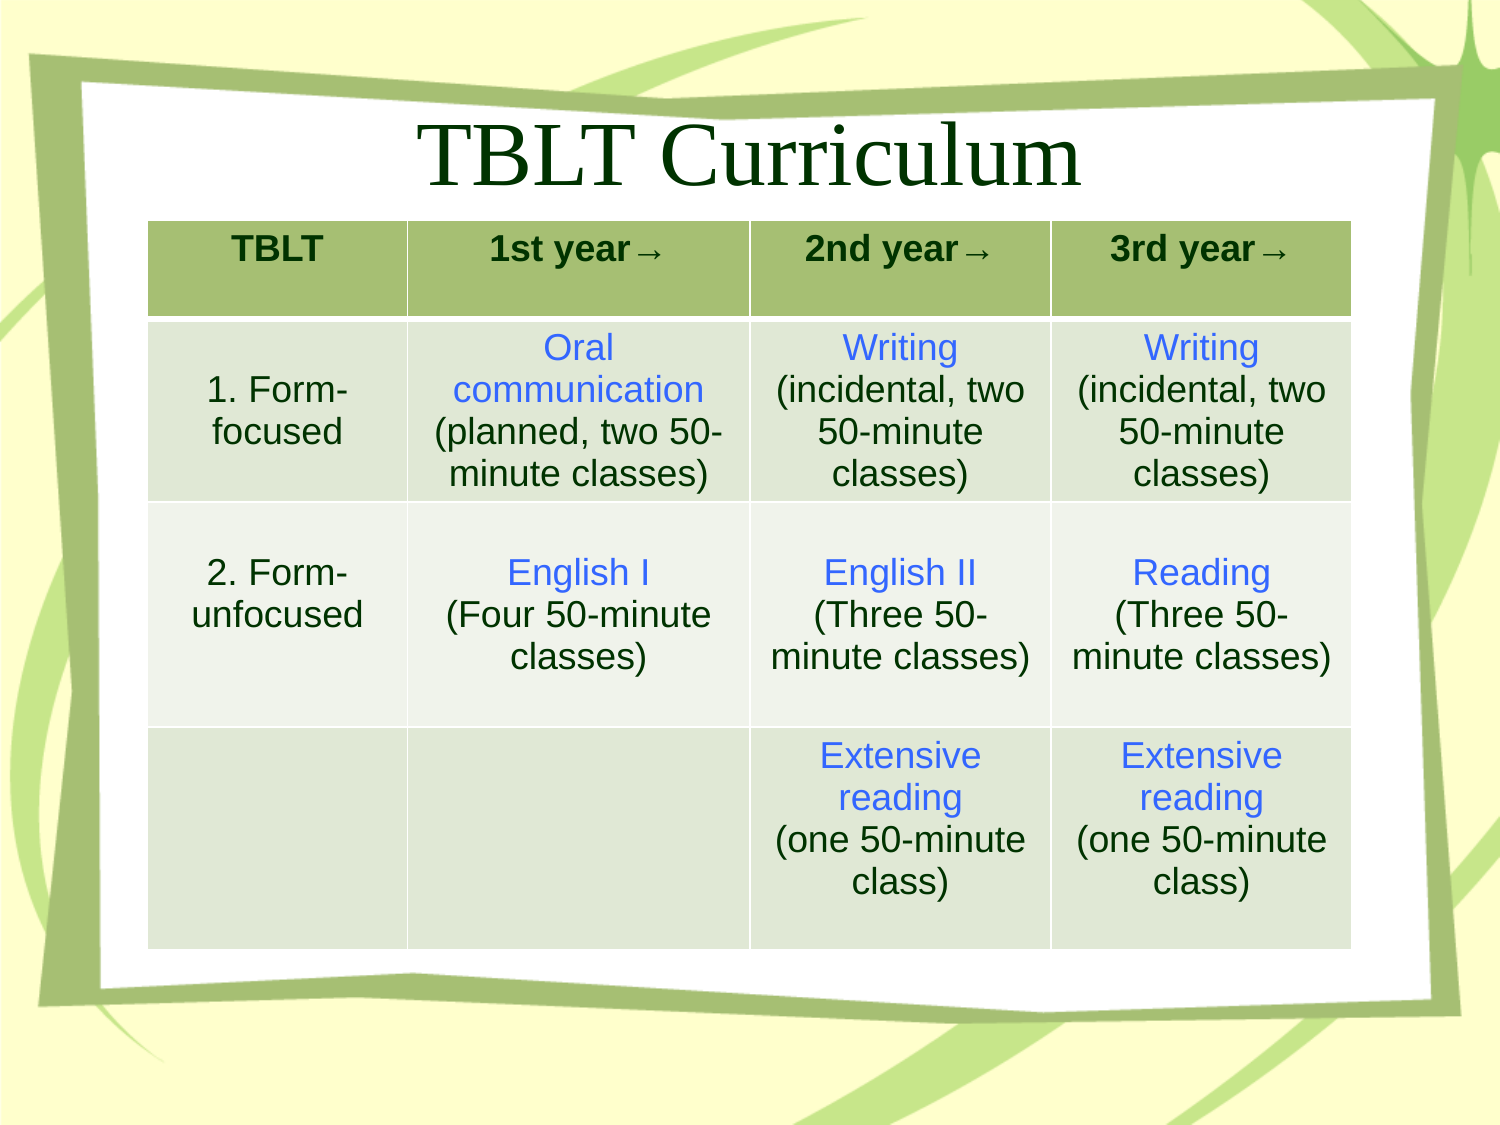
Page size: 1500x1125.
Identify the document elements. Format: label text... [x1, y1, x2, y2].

table_header 3rd year→ [1052, 221, 1351, 316]
table_cell Reading (Three 50-minute classes) [1052, 503, 1351, 726]
table_cell Extensive reading (one 50-minute class) [1052, 728, 1351, 949]
table_cell English II (Three 50-minute classes) [751, 503, 1050, 726]
table_cell 2. Form-unfocused [148, 503, 407, 726]
table_header TBLT [148, 221, 407, 316]
picture [0, 0, 1500, 1125]
table_cell [408, 728, 749, 949]
table_cell 1. Form-focused [148, 322, 407, 501]
table_cell English I (Four 50-minute classes) [408, 503, 749, 726]
table_header 1st year→ [408, 221, 749, 316]
table_cell [148, 728, 407, 949]
table_cell Writing (incidental, two 50-minute classes) [751, 322, 1050, 501]
table_cell Oral communication (planned, two 50-minute classes) [408, 322, 749, 501]
table_cell Extensive reading (one 50-minute class) [751, 728, 1050, 949]
table_cell Writing (incidental, two 50-minute classes) [1052, 322, 1351, 501]
title TBLT Curriculum [112, 42, 1388, 256]
table_header 2nd year→ [751, 221, 1050, 316]
